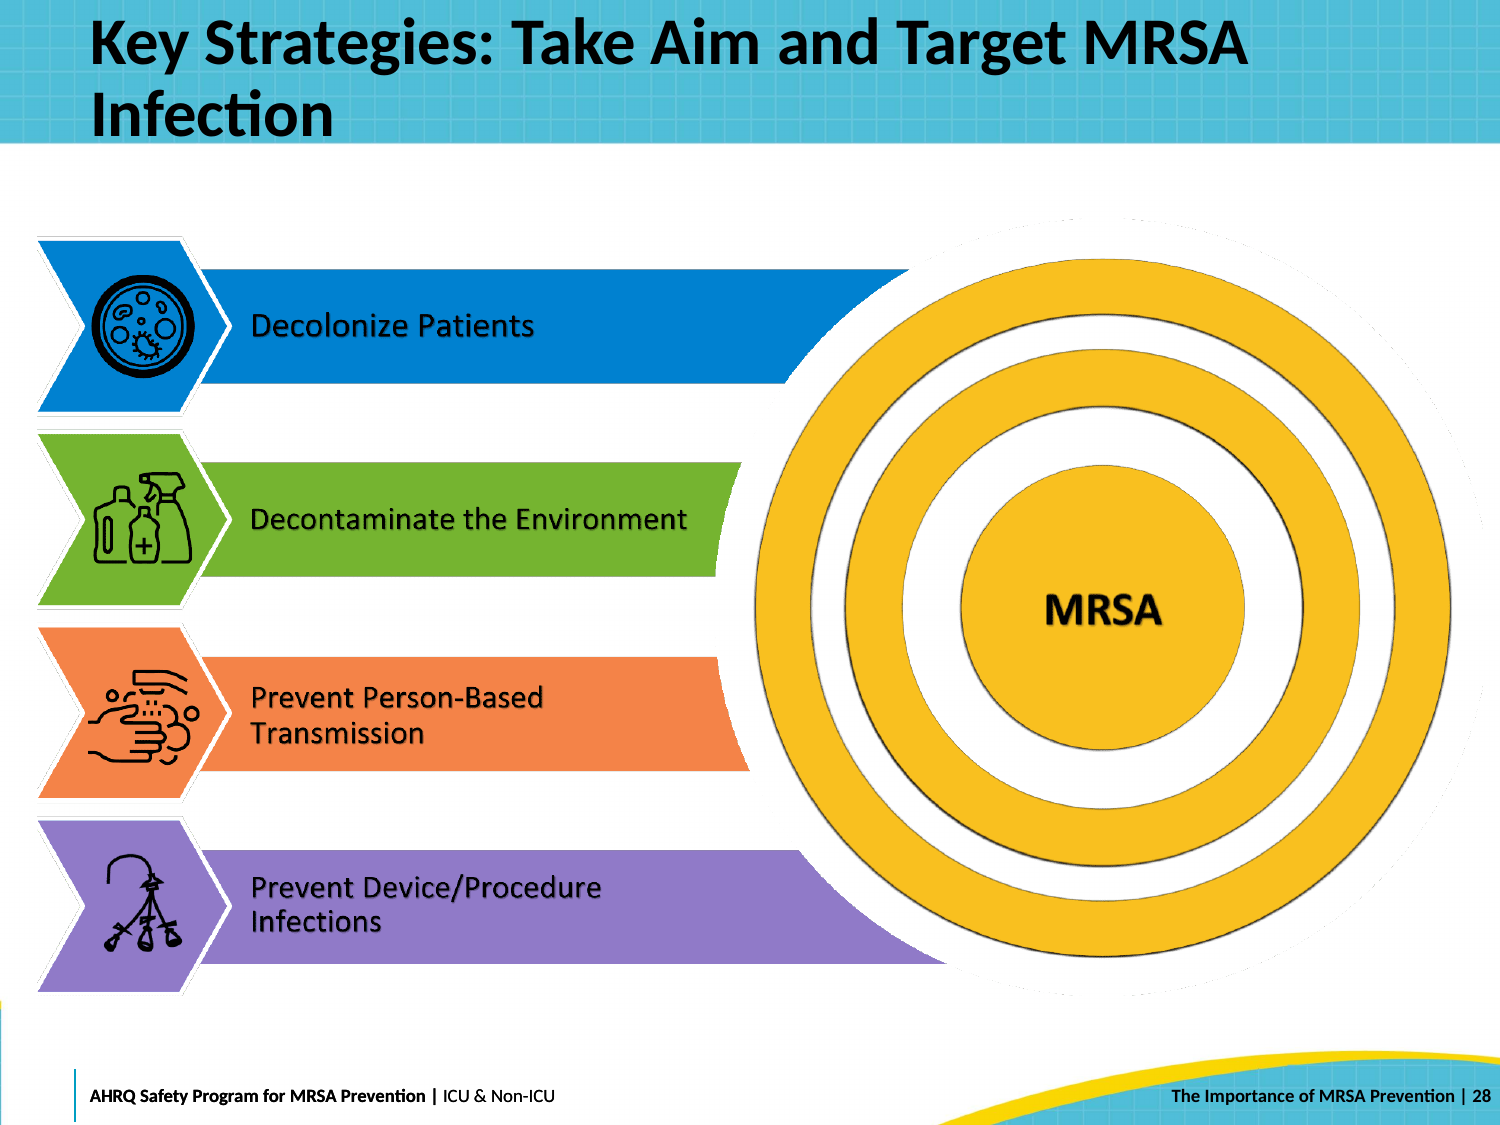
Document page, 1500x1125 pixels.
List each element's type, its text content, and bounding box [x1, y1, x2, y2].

picture [0, 0, 1500, 1125]
title Key Strategies: Take Aim and Target MRSA Infection [75, 0, 1425, 150]
slide_number | 28 [1455, 1065, 1500, 1125]
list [37, 218, 1483, 996]
